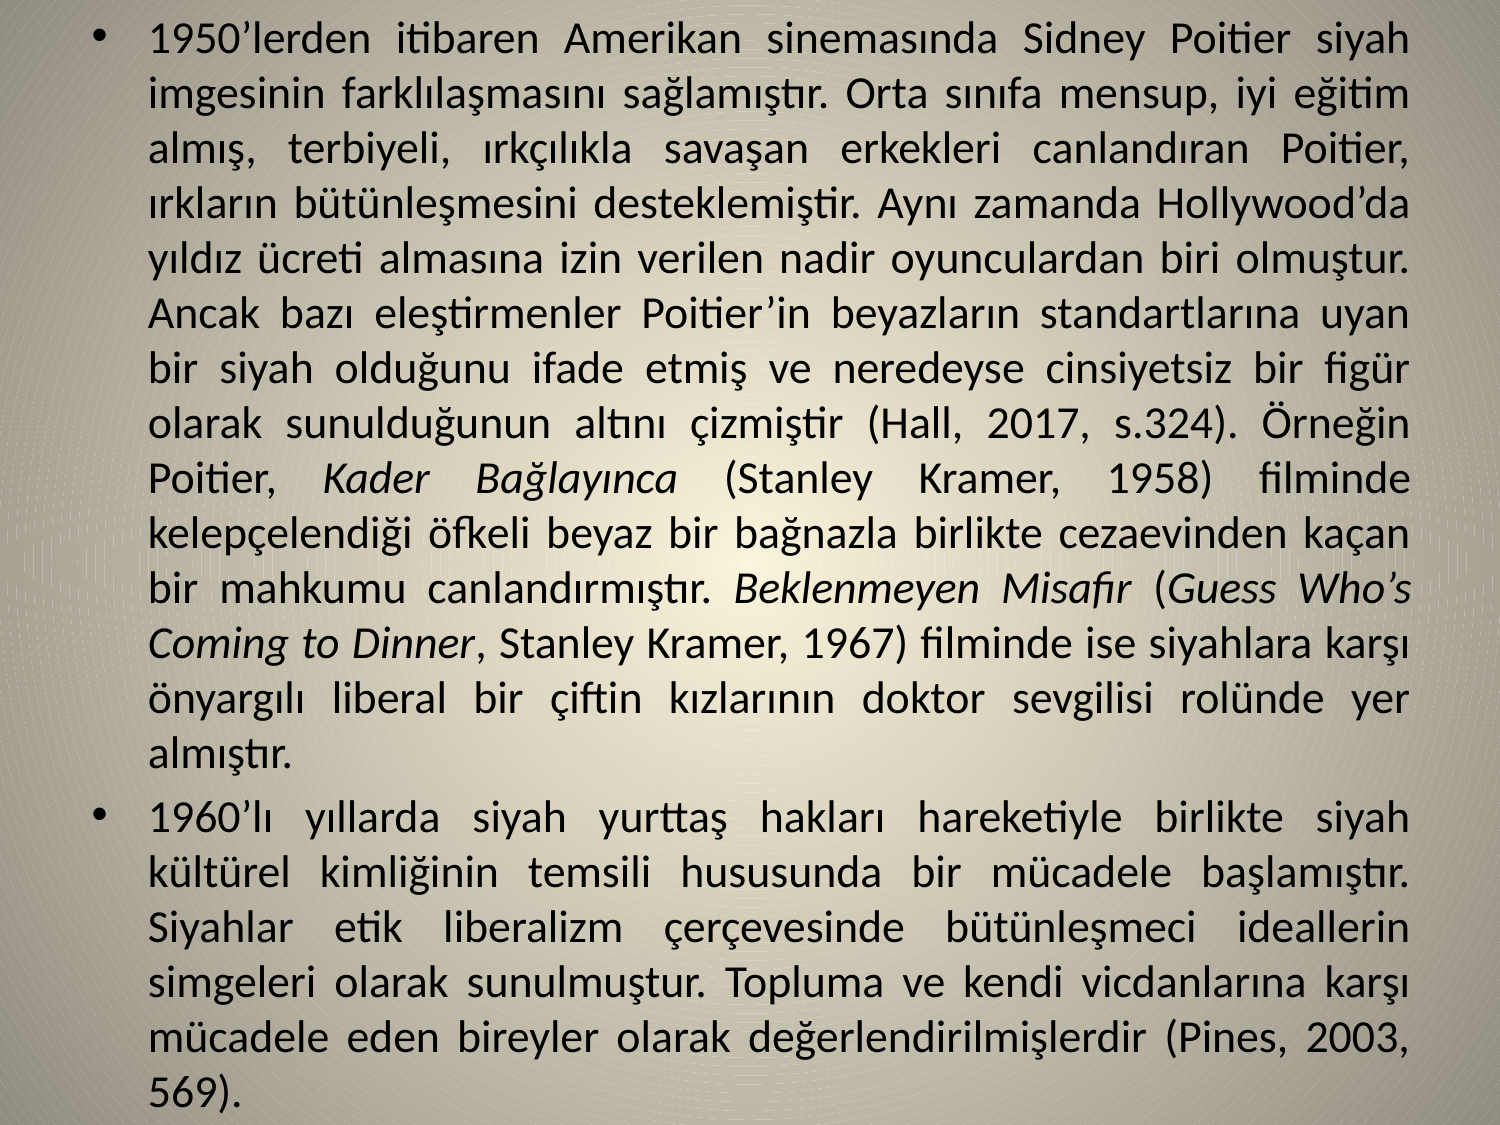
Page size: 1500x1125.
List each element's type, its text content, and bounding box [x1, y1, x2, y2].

list 1950’lerden itibaren Amerikan sinemasında Sidney Poitier siyah imgesinin farklılaşmasını sağlamıştır. Orta sınıfa mensup, iyi eğitim almış, terbiyeli, ırkçılıkla savaşan erkekleri canlandıran Poitier, ırkların bütünleşmesini desteklemiştir. Aynı zamanda Hollywood’da yıldız ücreti almasına izin verilen nadir oyunculardan biri olmuştur. Ancak bazı eleştirmenler Poitier’in beyazların standartlarına uyan bir siyah olduğunu ifade etmiş ve neredeyse cinsiyetsiz bir figür olarak sunulduğunun altını çizmiştir (Hall, 2017, s.324). Örneğin Poitier, Kader Bağlayınca (Stanley Kramer, 1958) filminde kelepçelendiği öfkeli beyaz bir bağnazla birlikte cezaevinden kaçan bir mahkumu canlandırmıştır. Beklenmeyen Misafir (Guess Who’s Coming to Dinner, Stanley Kramer, 1967) filminde ise siyahlara karşı önyargılı liberal bir çiftin kızlarının doktor sevgilisi rolünde yer almıştır. 1960’lı yıllarda siyah yurttaş hakları hareketiyle birlikte siyah kültürel kimliğinin temsili hususunda bir mücadele başlamıştır. Siyahlar etik liberalizm çerçevesinde bütünleşmeci ideallerin simgeleri olarak sunulmuştur. Topluma ve kendi vicdanlarına karşı mücadele eden bireyler olarak değerlendirilmişlerdir (Pines, 2003, 569). [76, 0, 1427, 1094]
